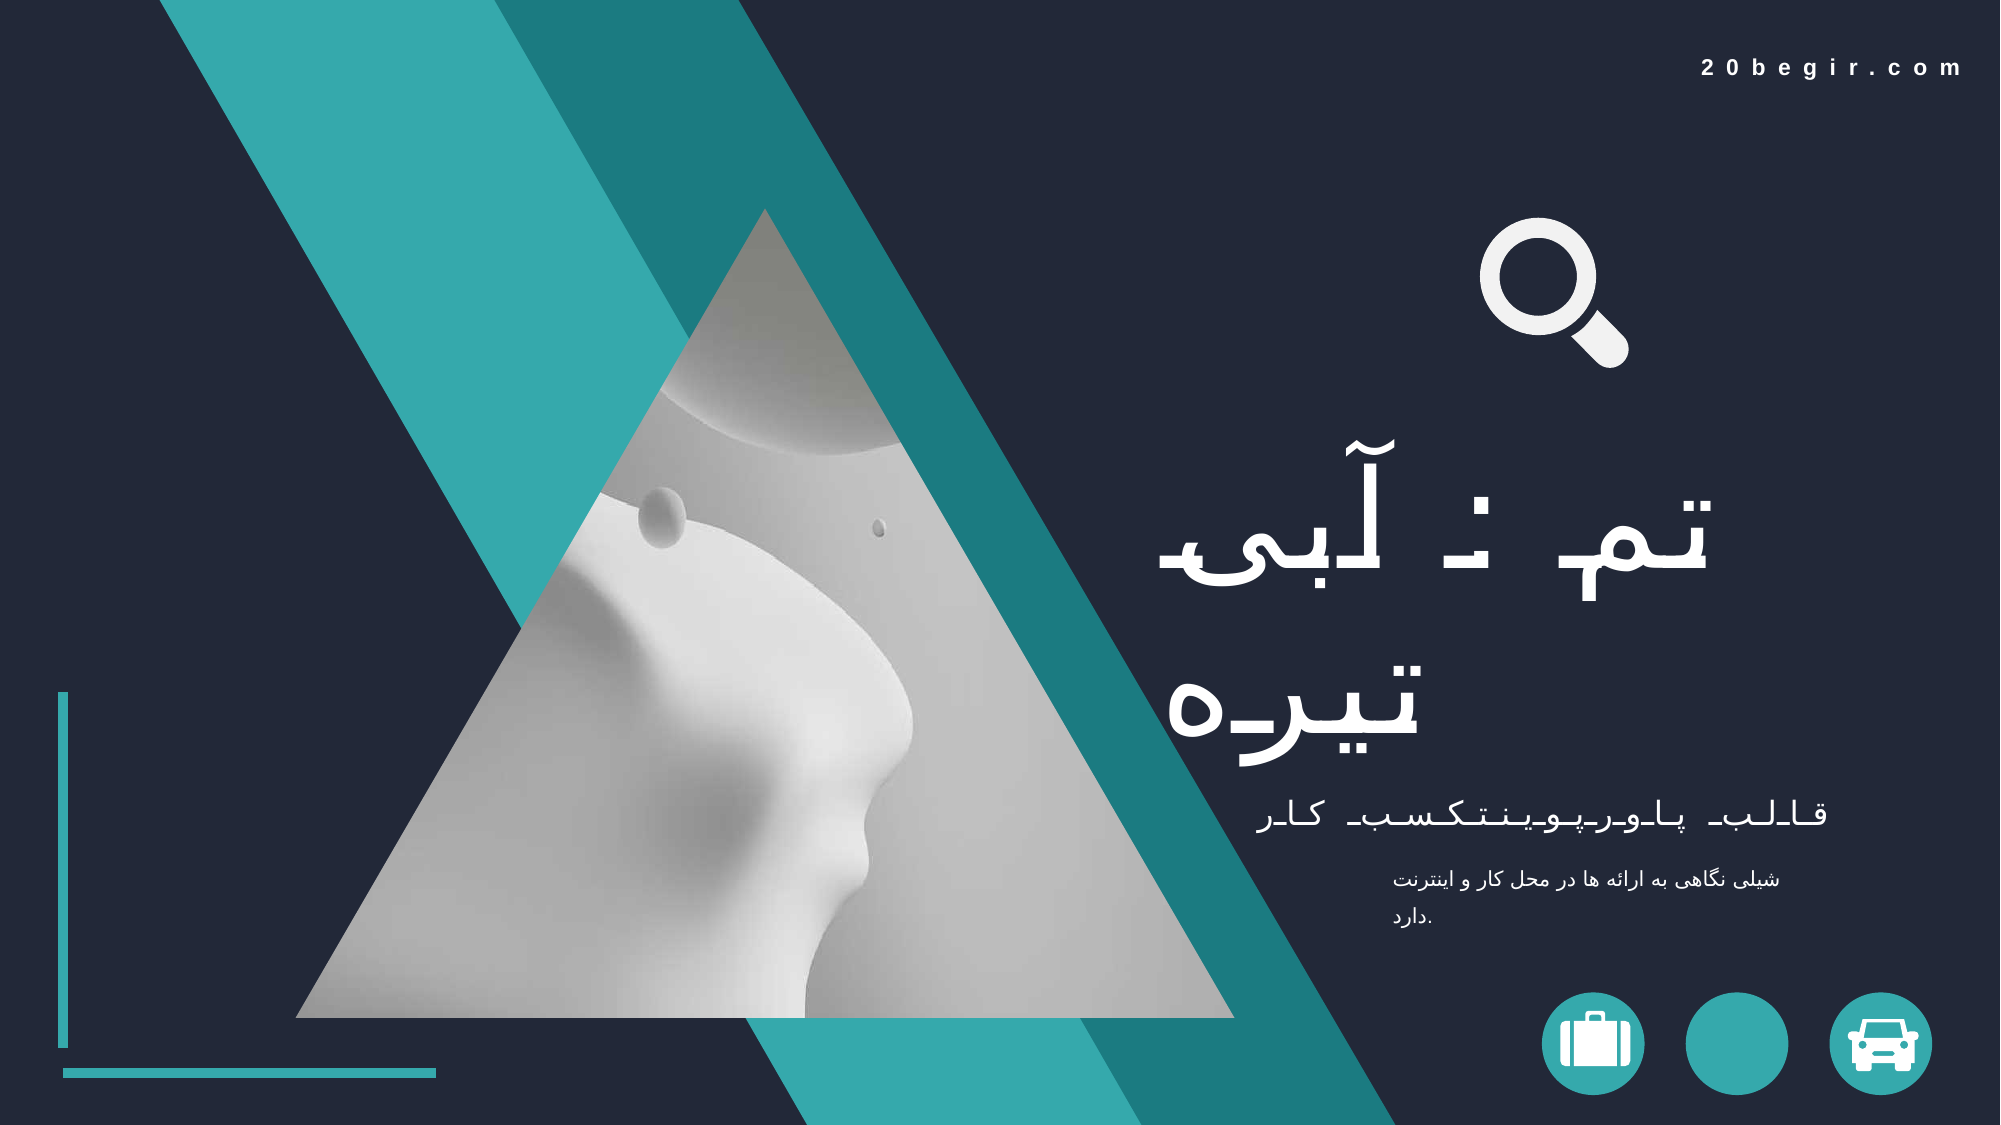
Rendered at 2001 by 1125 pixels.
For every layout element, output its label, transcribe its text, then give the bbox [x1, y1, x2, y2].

text_box تم : آبی تیره [1398, 423, 1976, 769]
text_box شیلی نگاهی به ارائه ها در محل کار و اینترنت دارد. [1398, 845, 1824, 936]
text_box 20begir.com [1584, 31, 1976, 88]
text_box قالب پاورپوینتکسب کار [1398, 784, 1968, 880]
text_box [1480, 217, 1631, 368]
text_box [1541, 992, 1933, 1096]
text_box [159, 0, 1398, 1125]
